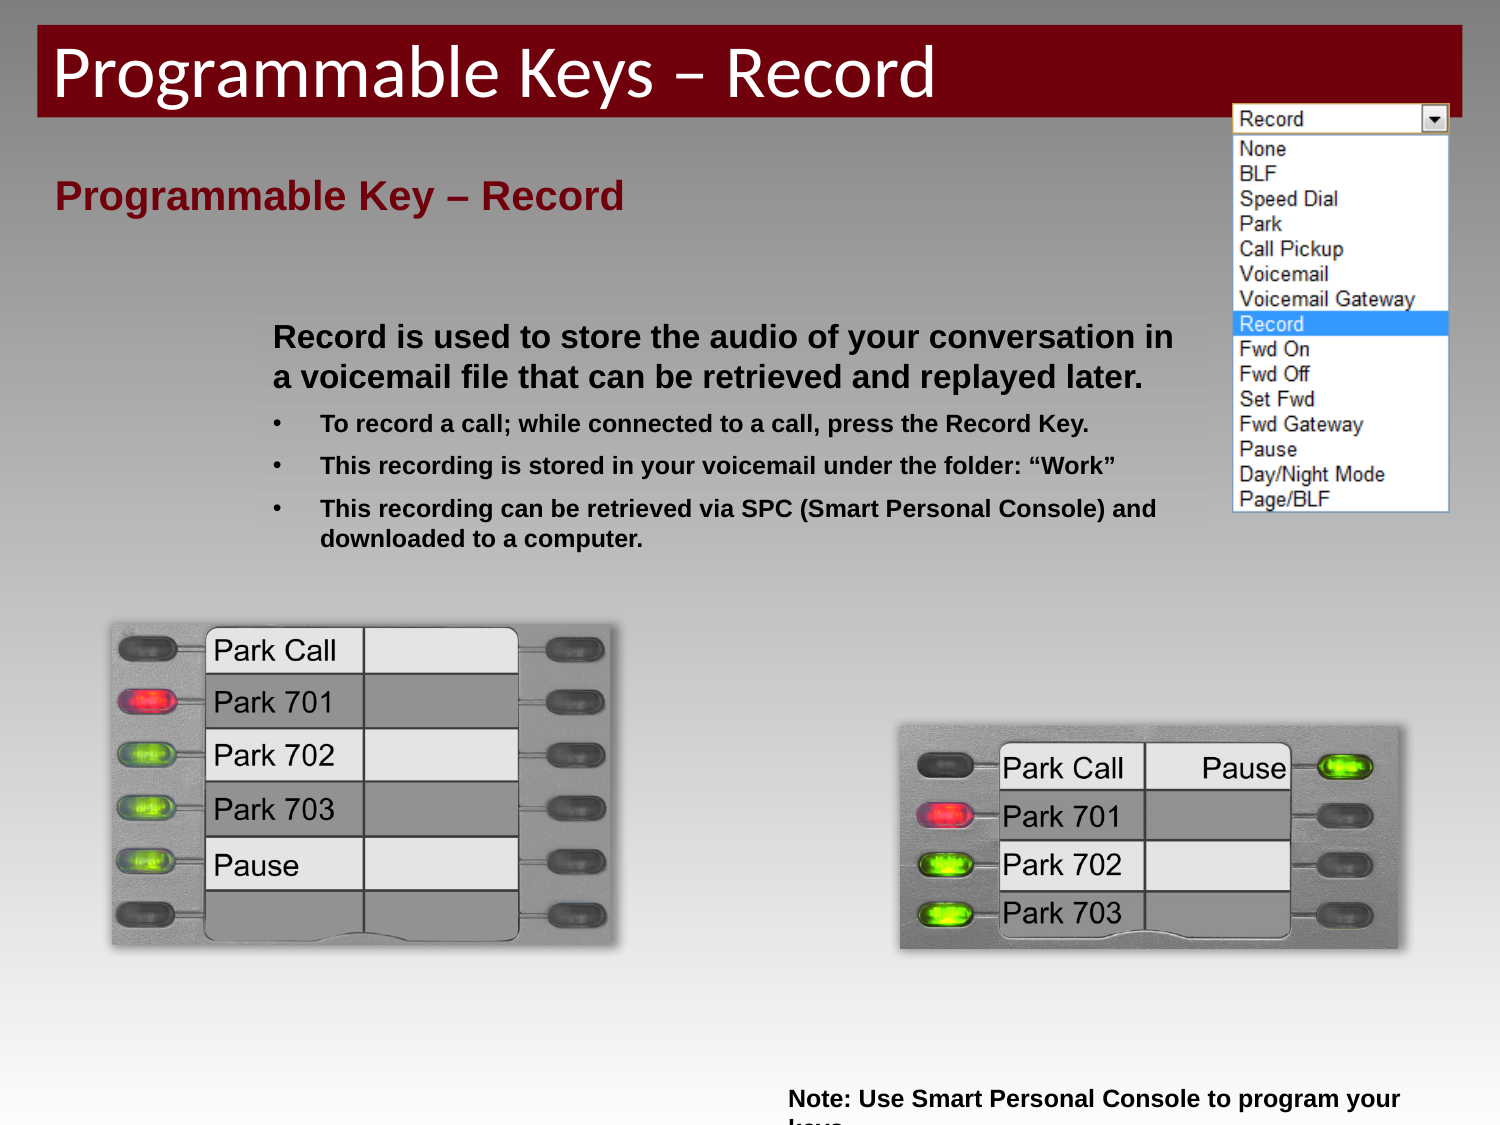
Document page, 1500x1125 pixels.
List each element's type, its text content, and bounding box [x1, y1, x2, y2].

text_box Record is used to store the audio of your conversation in a voicemail file that can be retrieved and replayed later. To record a call; while connected to a call, press the Record Key. This recording is stored in your voicemail under the folder: “Work” This recording can be retrieved via SPC (Smart Personal Console) and downloaded to a computer. [258, 307, 1209, 560]
text_box Programmable Key – Record [40, 161, 953, 226]
text_box Note: Use Smart Personal Console to program your keys. [773, 1074, 1486, 1125]
text_box Programmable Keys – Record [37, 24, 1463, 118]
picture [900, 726, 1398, 949]
picture [1232, 102, 1451, 513]
picture [112, 624, 610, 945]
